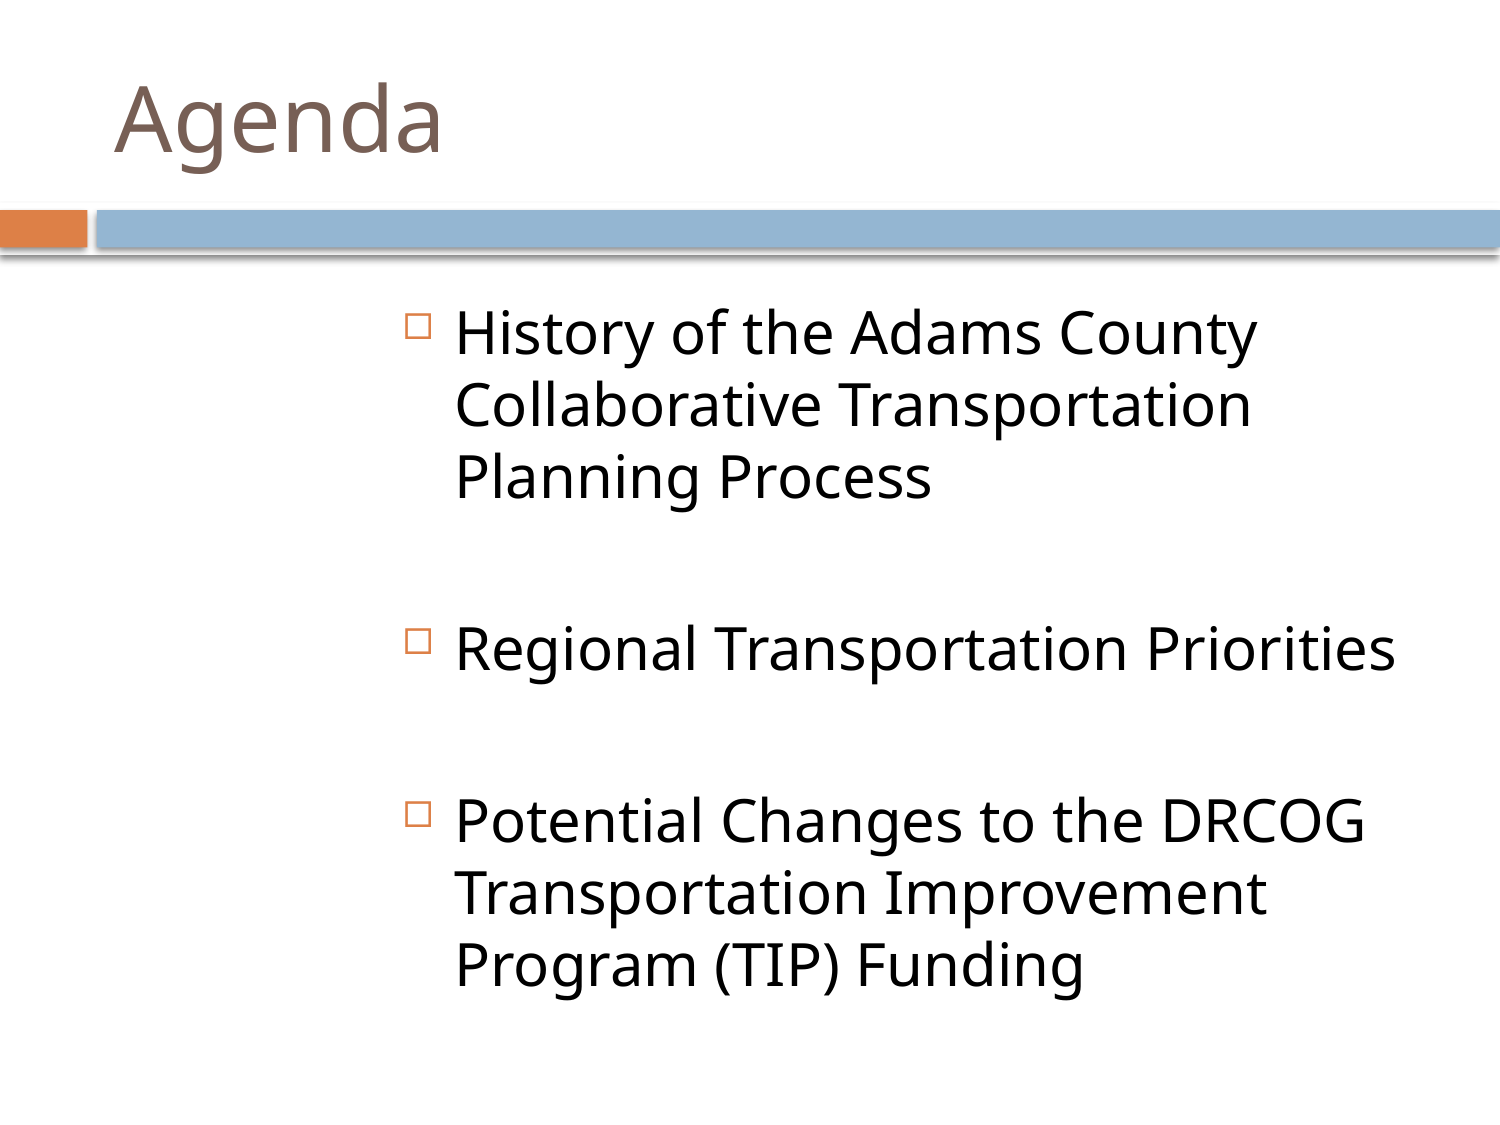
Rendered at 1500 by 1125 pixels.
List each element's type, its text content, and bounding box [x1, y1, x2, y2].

list History of the Adams County Collaborative Transportation Planning Process Regional Transportation Priorities Potential Changes to the DRCOG Transportation Improvement Program (TIP) Funding [387, 287, 1438, 1013]
title Agenda [99, 44, 1425, 188]
